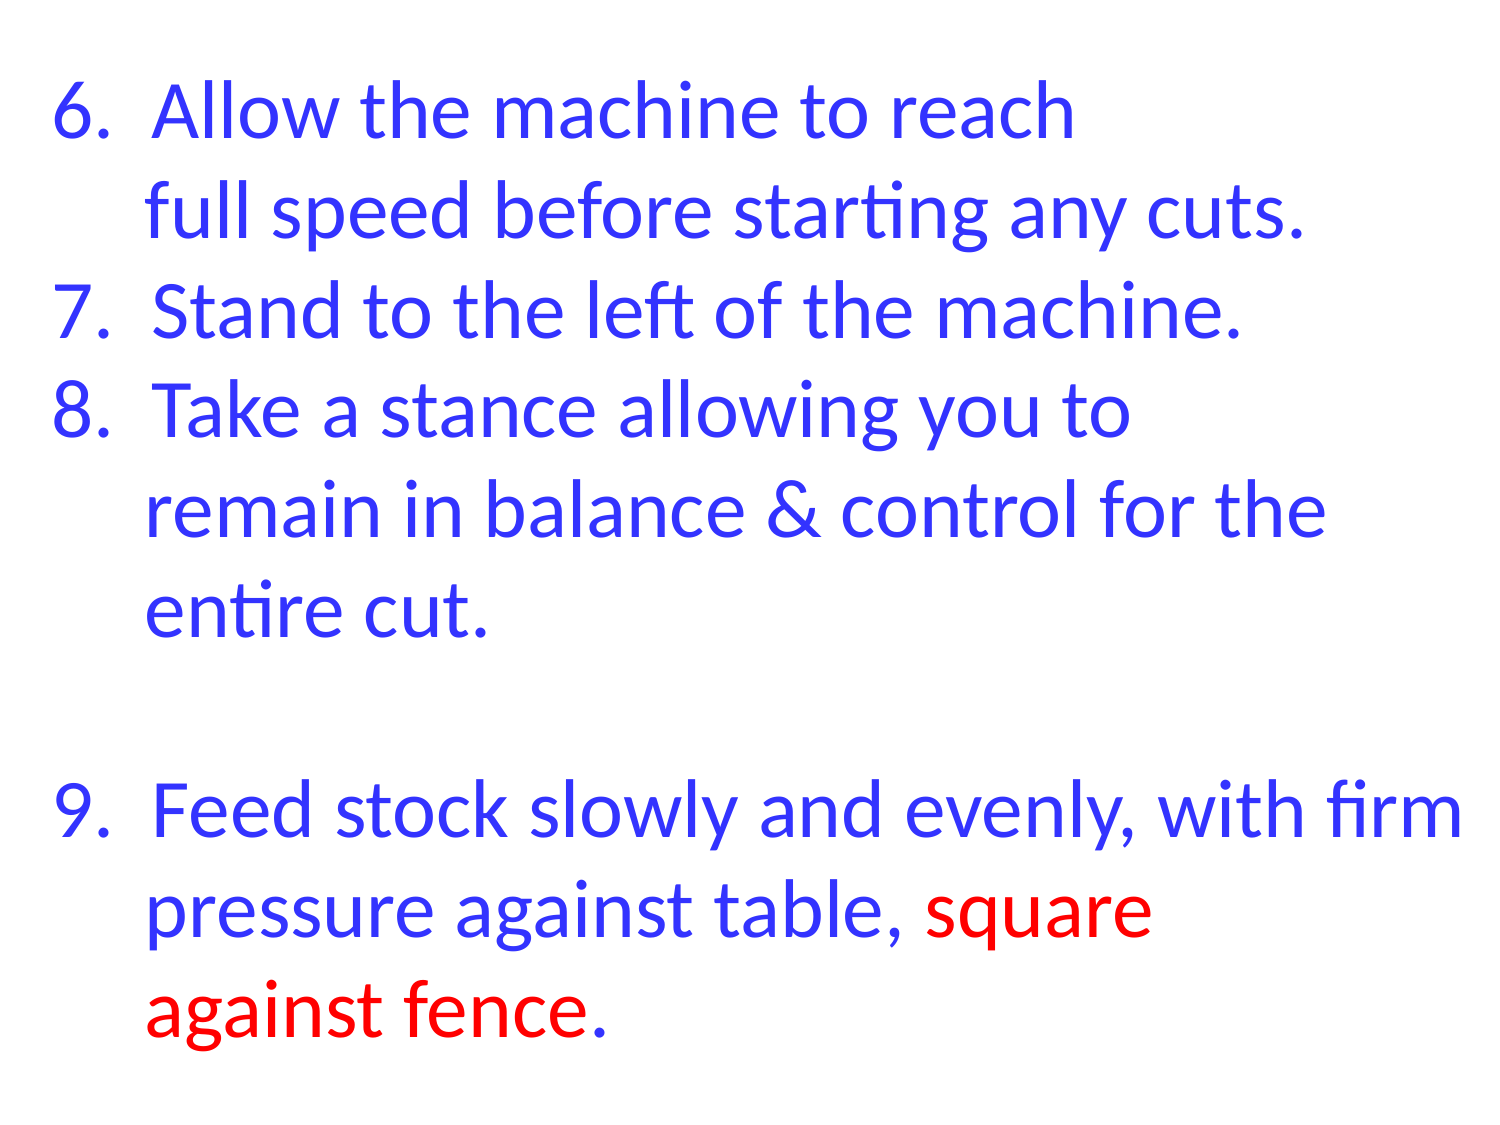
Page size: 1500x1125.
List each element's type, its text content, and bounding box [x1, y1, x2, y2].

text_box 6. Allow the machine to reach full speed before starting any cuts. 7. Stand to the left of the machine. 8. Take a stance allowing you to remain in balance & control for the entire cut. 9. Feed stock slowly and evenly, with firm pressure against table, square against fence. [0, 47, 1487, 1062]
